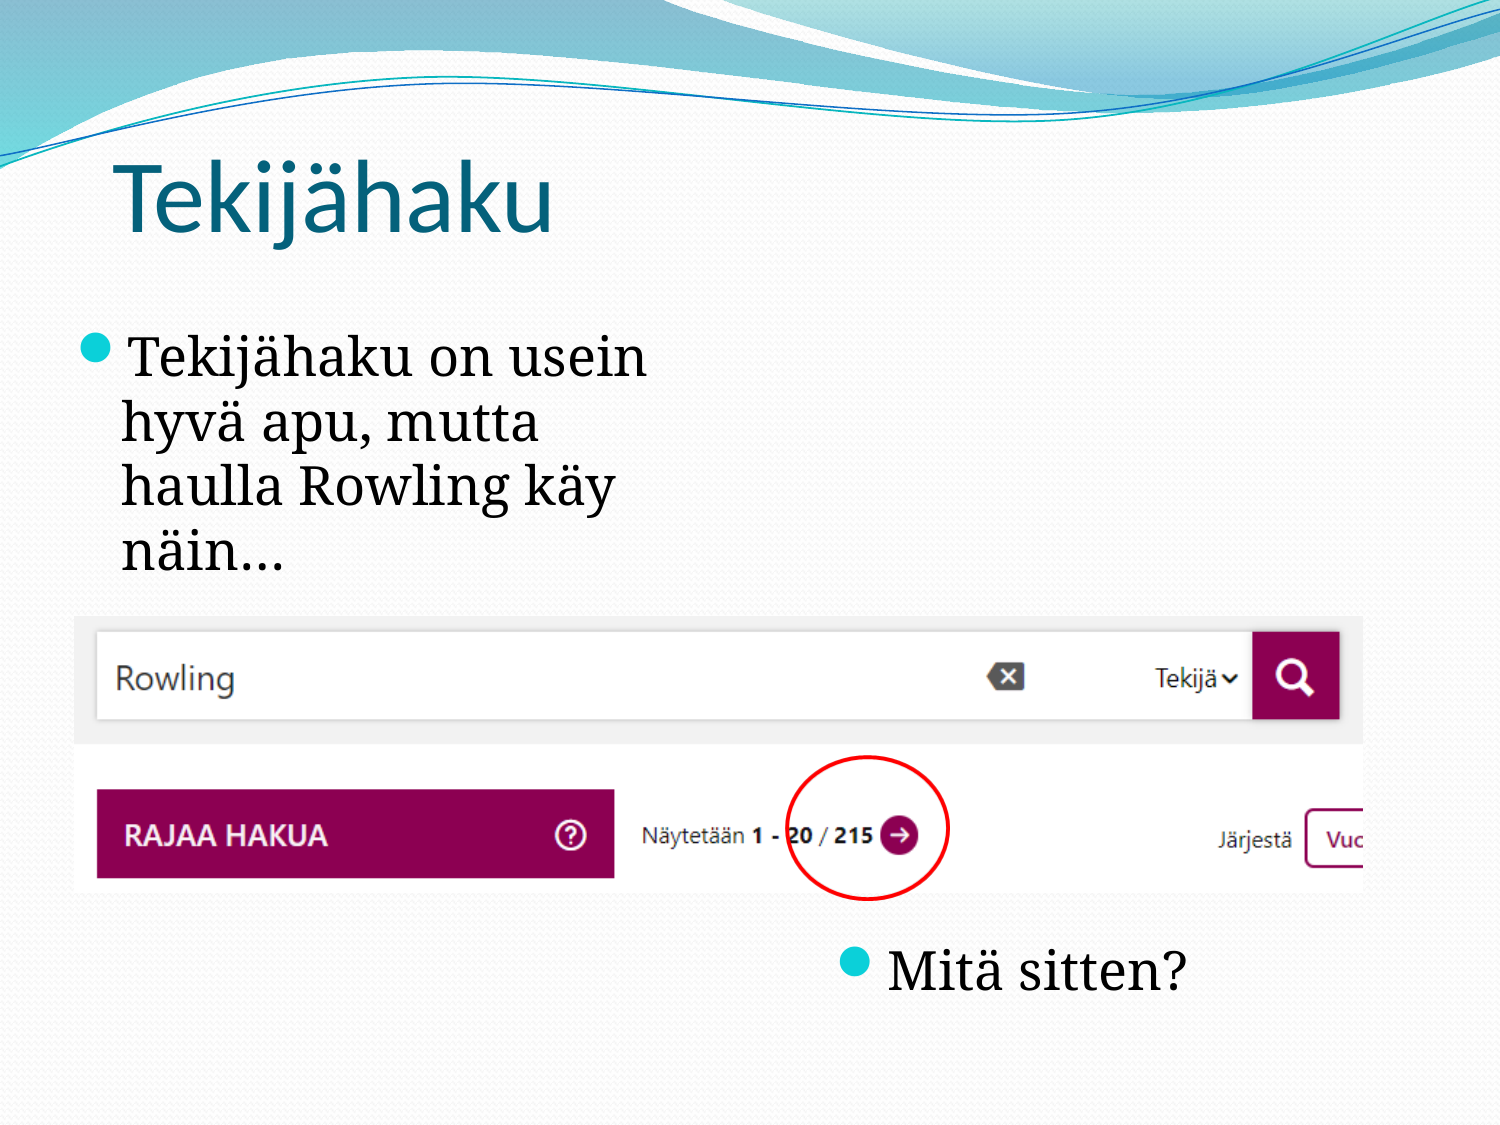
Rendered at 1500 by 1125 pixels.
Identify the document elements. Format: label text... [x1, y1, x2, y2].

title Tekijähaku [112, 66, 835, 254]
picture [74, 616, 1364, 902]
list Tekijähaku on usein hyvä apu, mutta haulla Rowling käy näin… [61, 314, 725, 1042]
list Mitä sitten? [820, 928, 1447, 1043]
